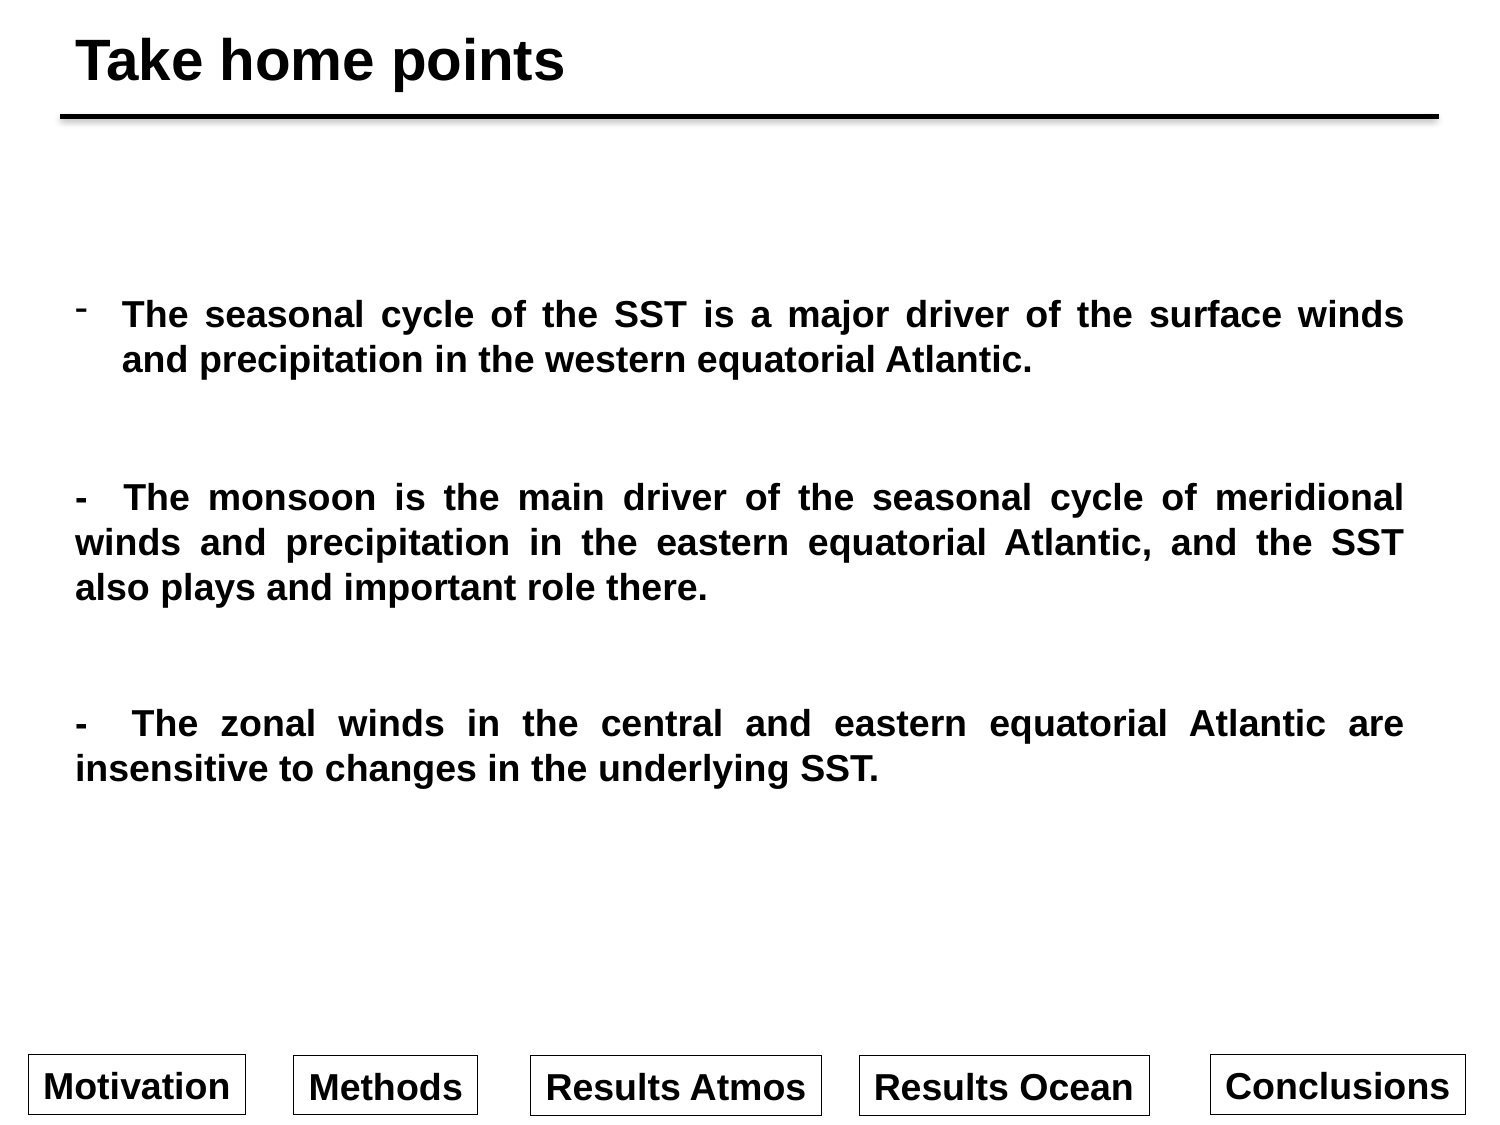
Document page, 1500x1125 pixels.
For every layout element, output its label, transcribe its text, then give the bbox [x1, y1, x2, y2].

text_box Motivation [28, 1054, 246, 1115]
text_box Conclusions [1210, 1054, 1466, 1115]
text_box Take home points [60, 15, 1439, 100]
text_box The seasonal cycle of the SST is a major driver of the surface winds and precipitation in the western equatorial Atlantic. [60, 282, 1421, 389]
text_box Results Ocean [859, 1055, 1150, 1116]
text_box Methods [293, 1055, 478, 1115]
text_box - The zonal winds in the central and eastern equatorial Atlantic are insensitive to changes in the underlying SST. [60, 691, 1421, 797]
text_box Results Atmos [530, 1055, 822, 1116]
text_box - The monsoon is the main driver of the seasonal cycle of meridional winds and precipitation in the eastern equatorial Atlantic, and the SST also plays and important role there. [60, 466, 1421, 616]
